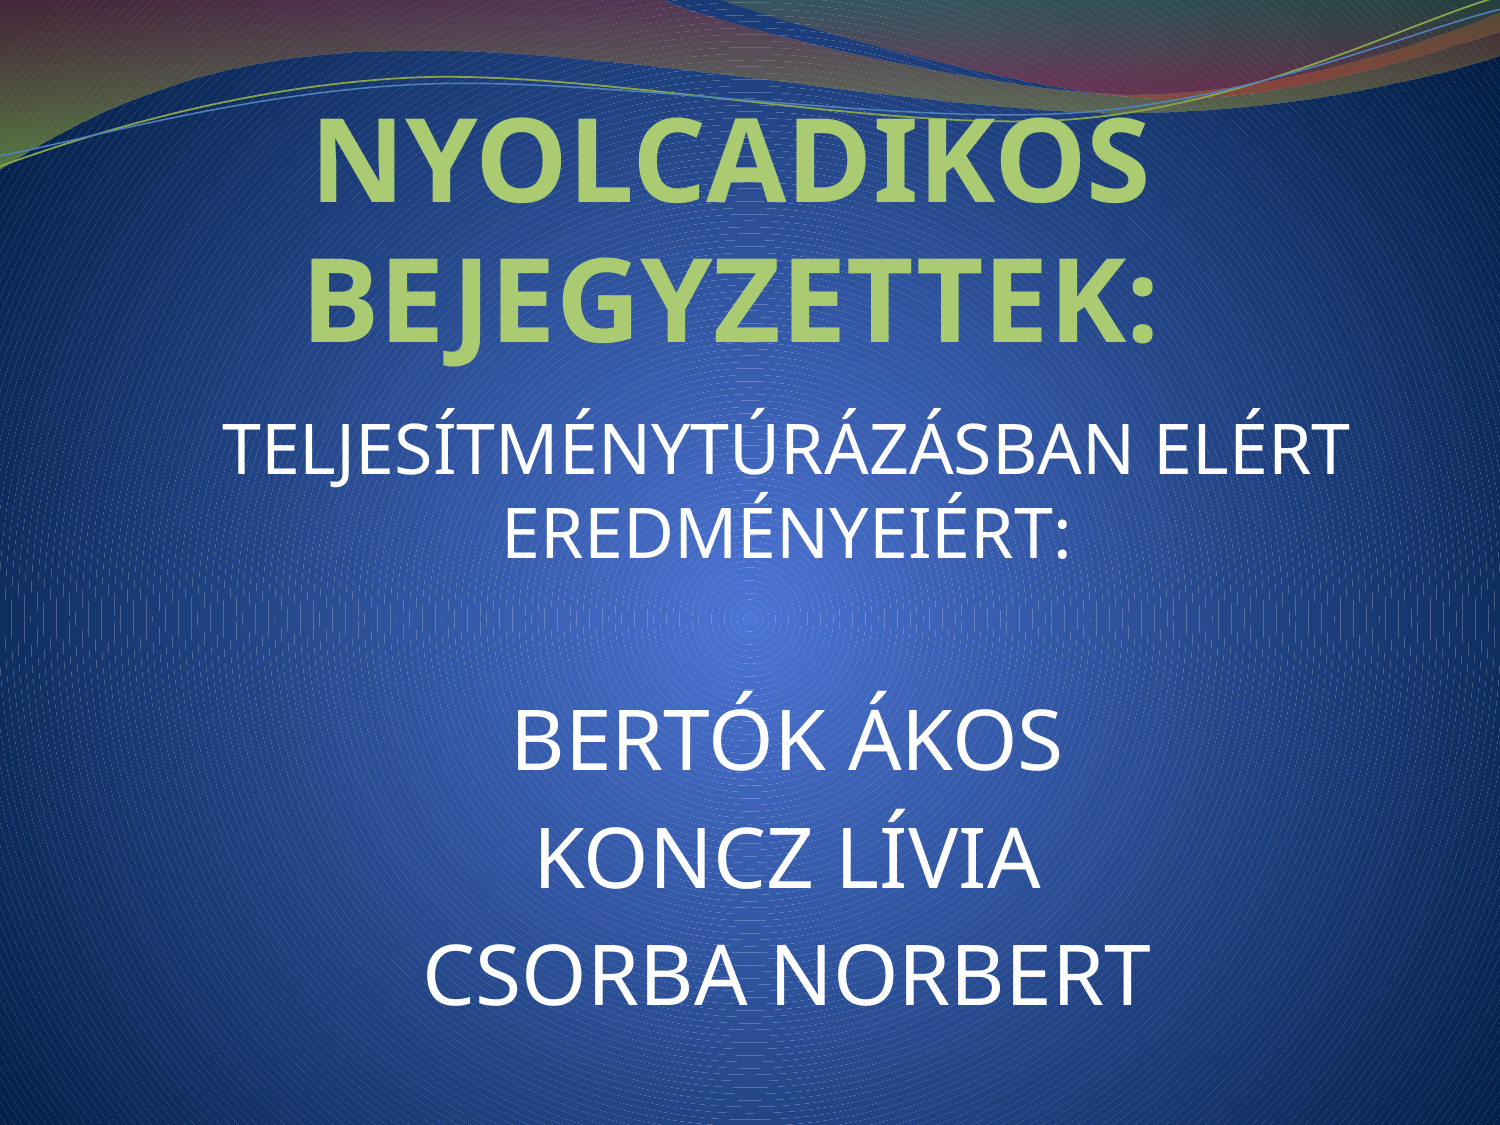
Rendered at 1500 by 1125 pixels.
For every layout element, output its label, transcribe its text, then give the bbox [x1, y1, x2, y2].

title NYOLCADIKOS BEJEGYZETTEK: [88, 66, 1377, 367]
subtitle TELJESÍTMÉNYTÚRÁZÁSBAN ELÉRT EREDMÉNYEIÉRT: BERTÓK ÁKOS KONCZ LÍVIA CSORBA NORBERT [147, 397, 1437, 1035]
